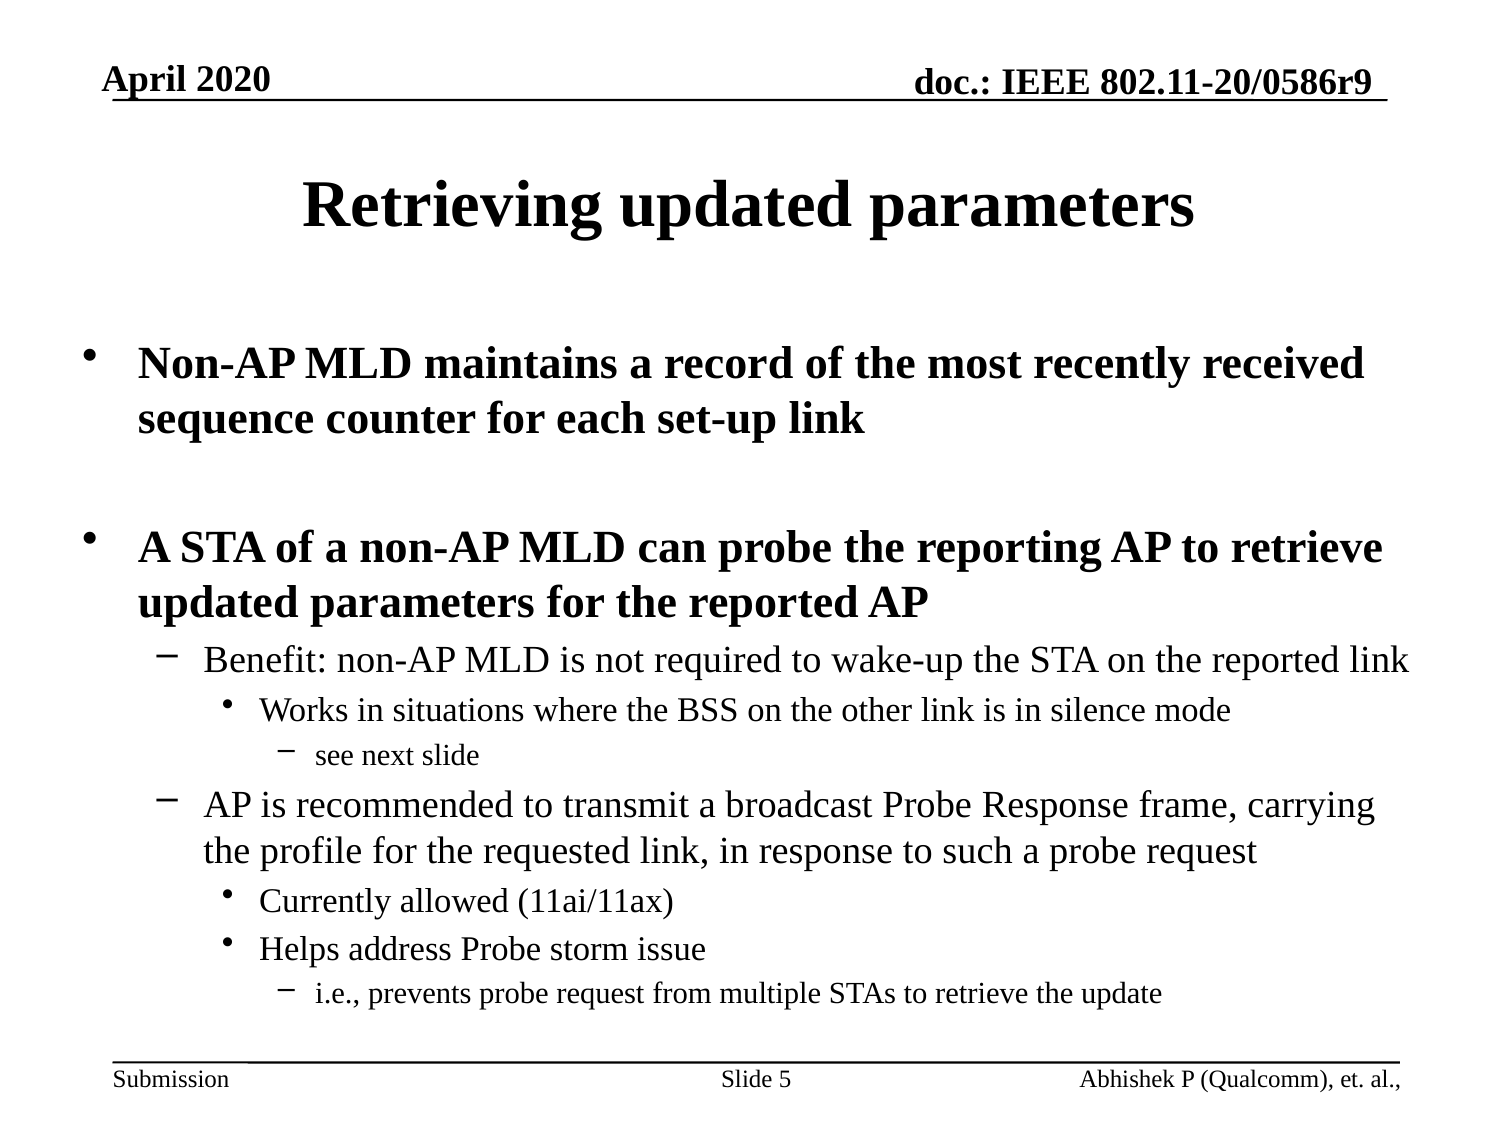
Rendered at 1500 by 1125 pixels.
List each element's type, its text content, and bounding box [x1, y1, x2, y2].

slide_number Slide 5 [712, 1061, 801, 1093]
footer Abhishek P (Qualcomm), et. al., [949, 1061, 1402, 1093]
title Retrieving updated parameters [112, 112, 1388, 288]
list Non-AP MLD maintains a record of the most recently received sequence counter for each set-up link A STA of a non-AP MLD can probe the reporting AP to retrieve updated parameters for the reported AP Benefit: non-AP MLD is not required to wake-up the STA on the reported link Works in situations where the BSS on the other link is in silence mode see next slide AP is recommended to transmit a broadcast Probe Response frame, carrying the profile for the requested link, in response to such a probe request Currently allowed (11ai/11ax) Helps address Probe storm issue i.e., prevents probe request from multiple STAs to retrieve the update [66, 324, 1434, 1063]
